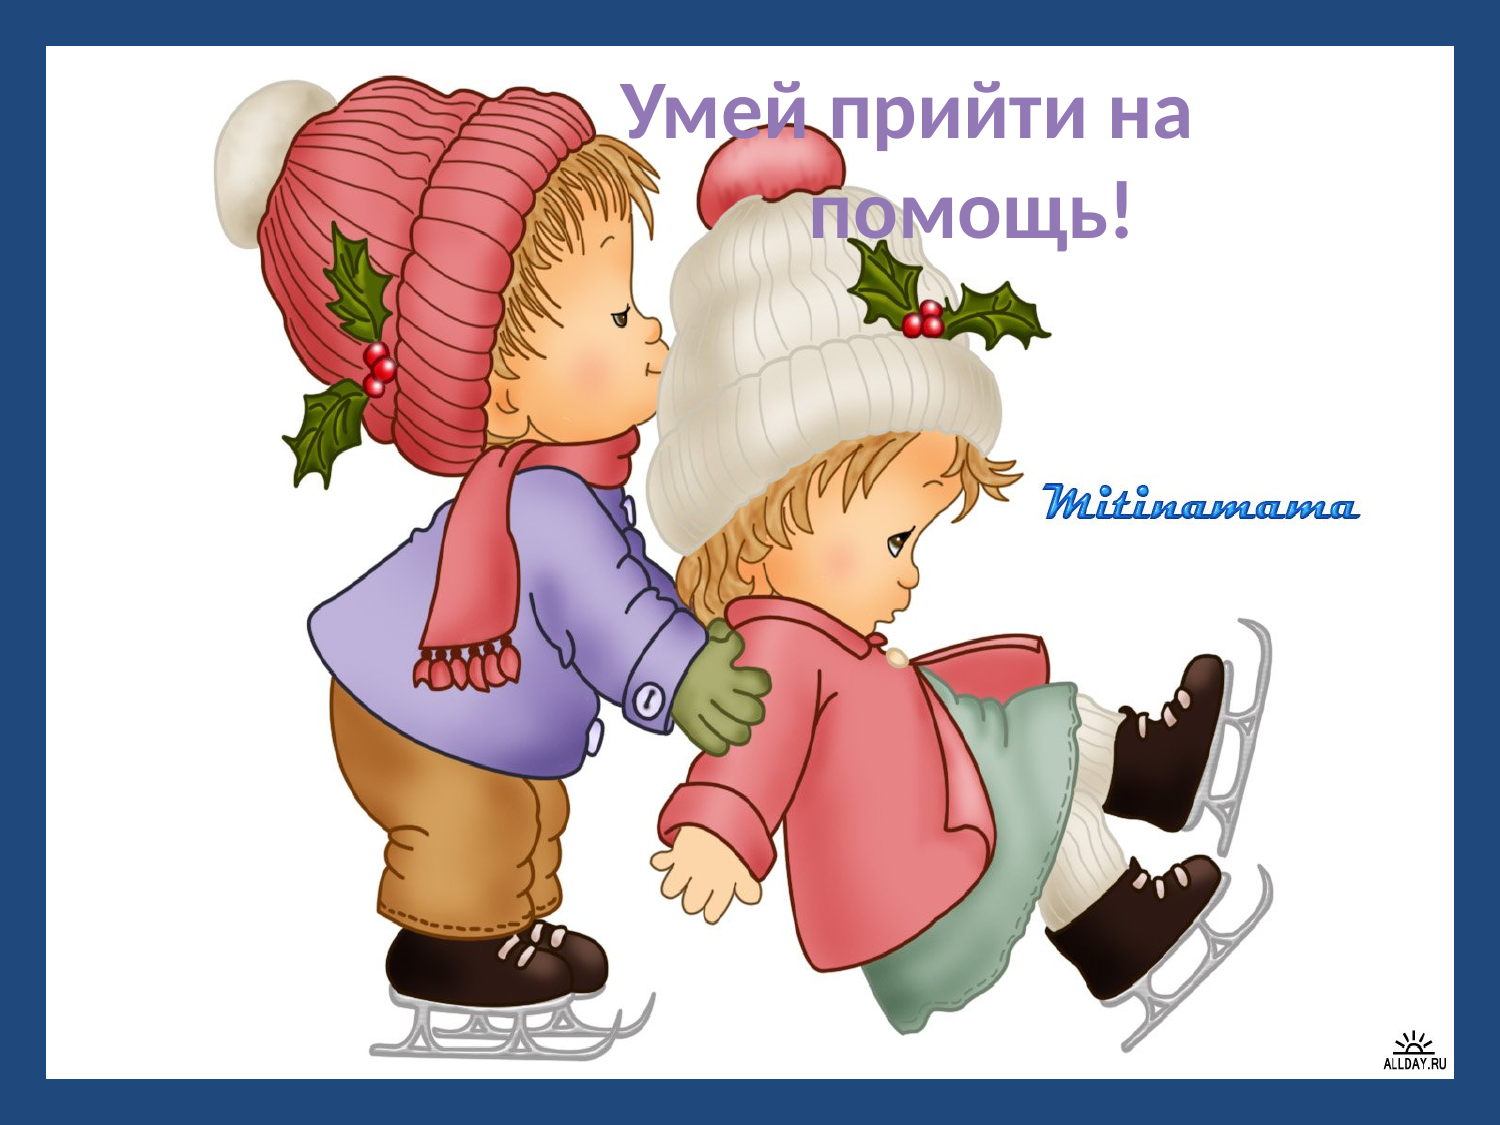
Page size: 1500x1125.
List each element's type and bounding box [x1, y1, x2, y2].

picture [46, 46, 1454, 1079]
